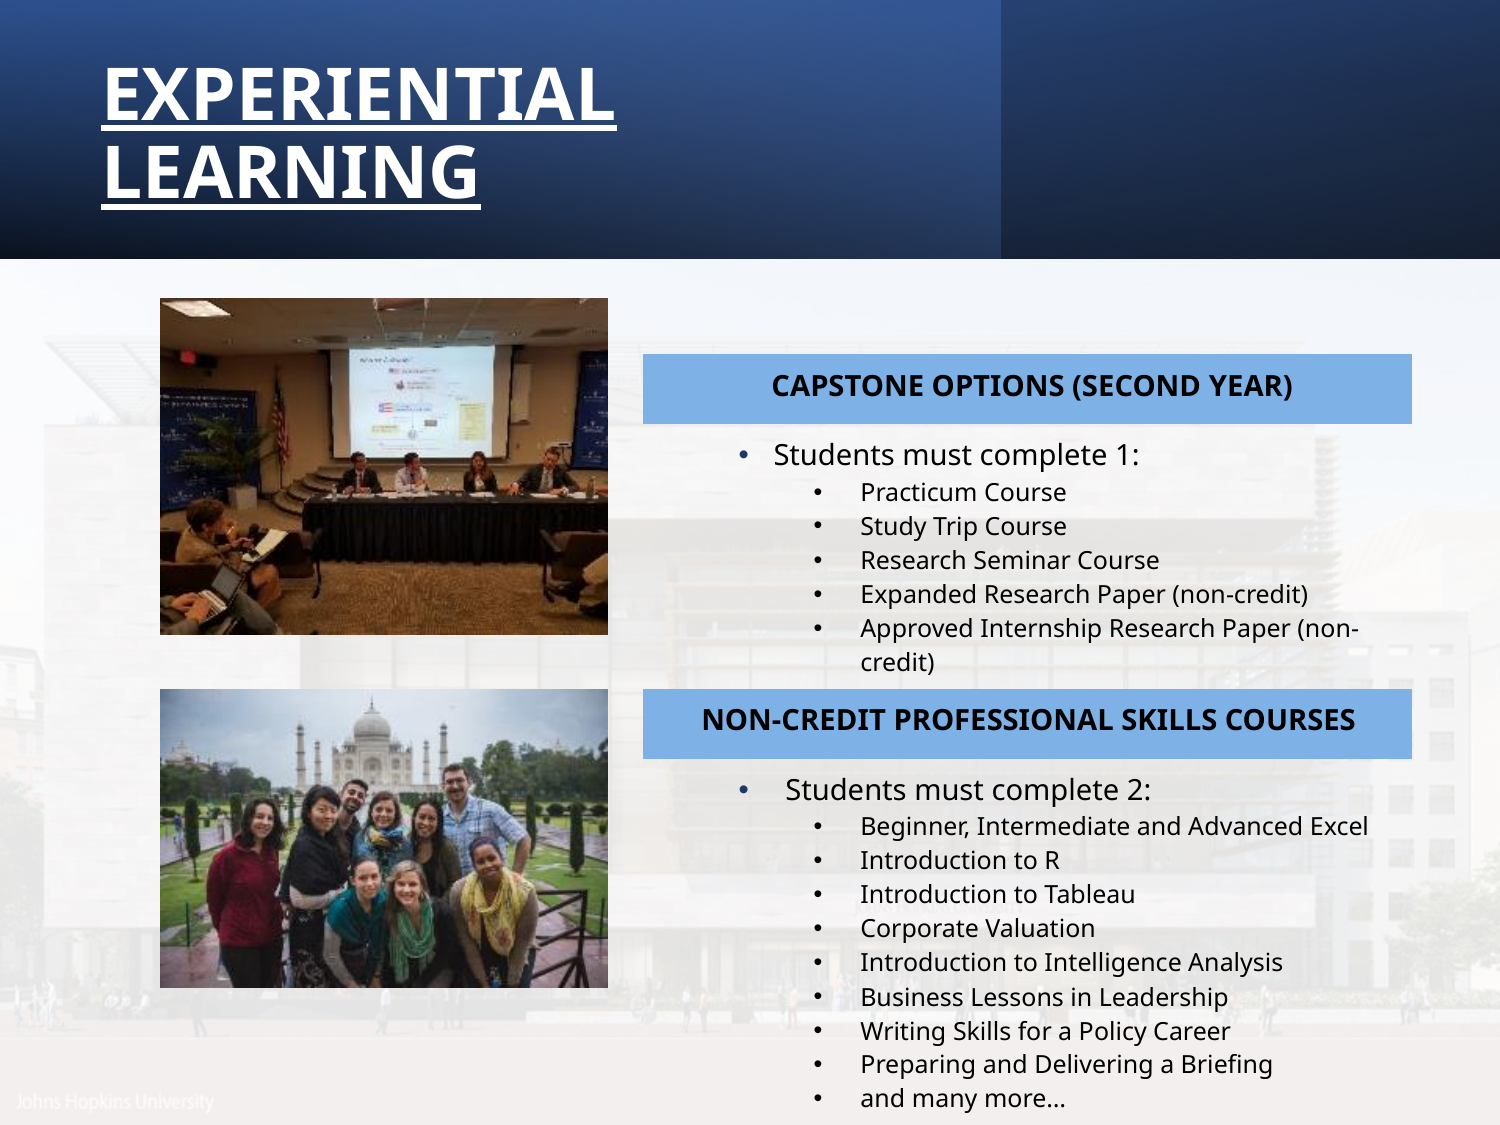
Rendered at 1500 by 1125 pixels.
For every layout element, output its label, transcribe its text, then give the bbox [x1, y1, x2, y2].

table_cell Students must complete 1: Practicum Course Study Trip Course Research Seminar Course Expanded Research Paper (non-credit) Approved Internship Research Paper (non-credit) [643, 424, 1412, 689]
table_cell Non-Credit Professional Skills Courses [643, 689, 1412, 759]
picture [160, 298, 608, 635]
text_box [0, 260, 1500, 1125]
table_cell Students must complete 2: Beginner, Intermediate and Advanced Excel Introduction to R Introduction to Tableau Corporate Valuation Introduction to Intelligence Analysis Business Lessons in Leadership Writing Skills for a Policy Career Preparing and Delivering a Briefing and many more… [643, 759, 1412, 1125]
picture [160, 689, 608, 988]
text_box [0, 0, 1500, 259]
title Experiential Learning [86, 40, 956, 231]
table_header Capstone Options (Second Year) [643, 354, 1412, 424]
